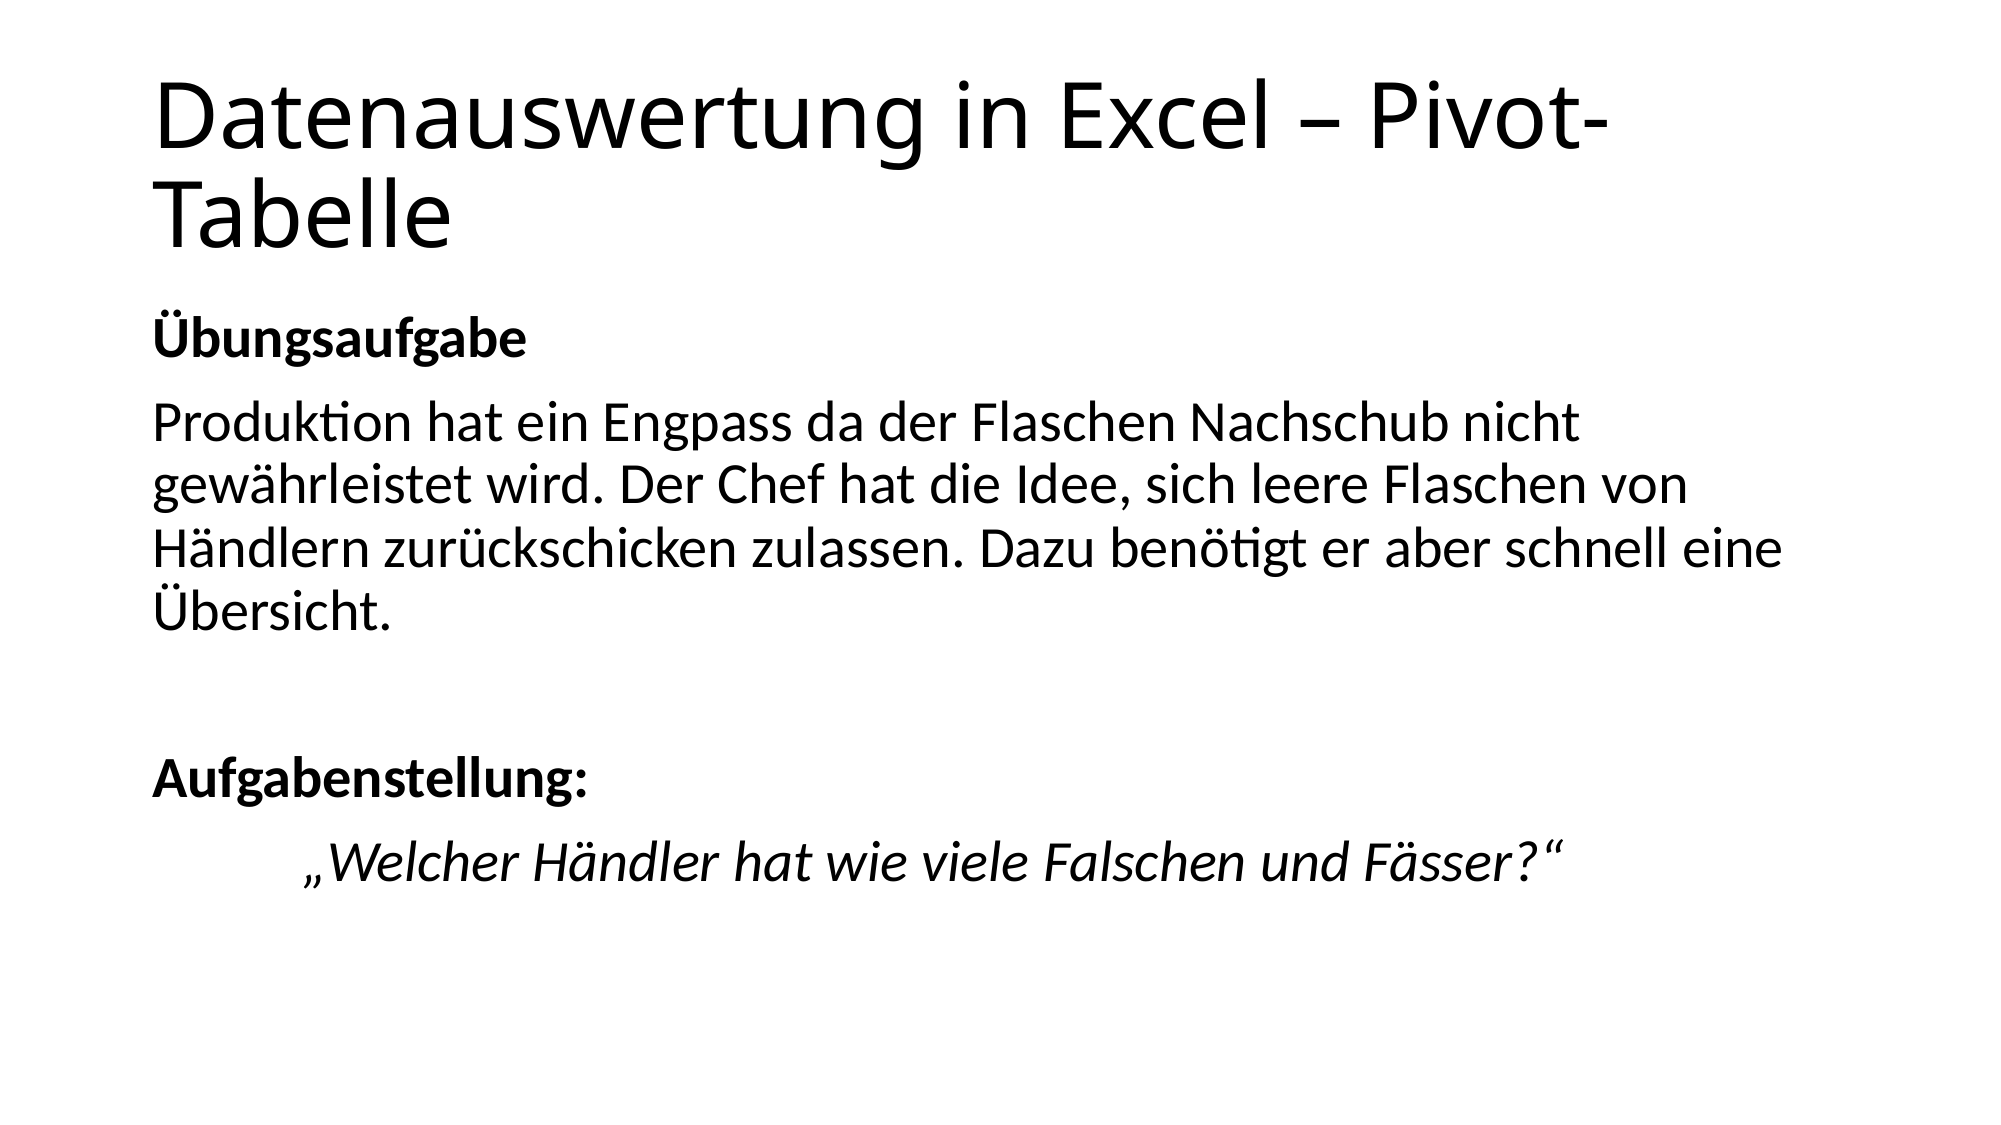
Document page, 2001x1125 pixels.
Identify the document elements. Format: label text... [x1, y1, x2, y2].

list Übungsaufgabe Produktion hat ein Engpass da der Flaschen Nachschub nicht gewährleistet wird. Der Chef hat die Idee, sich leere Flaschen von Händlern zurückschicken zulassen. Dazu benötigt er aber schnell eine Übersicht. Aufgabenstellung: „Welcher Händler hat wie viele Falschen und Fässer?“ [137, 299, 1863, 1014]
title Datenauswertung in Excel – Pivot-Tabelle [137, 59, 1863, 278]
